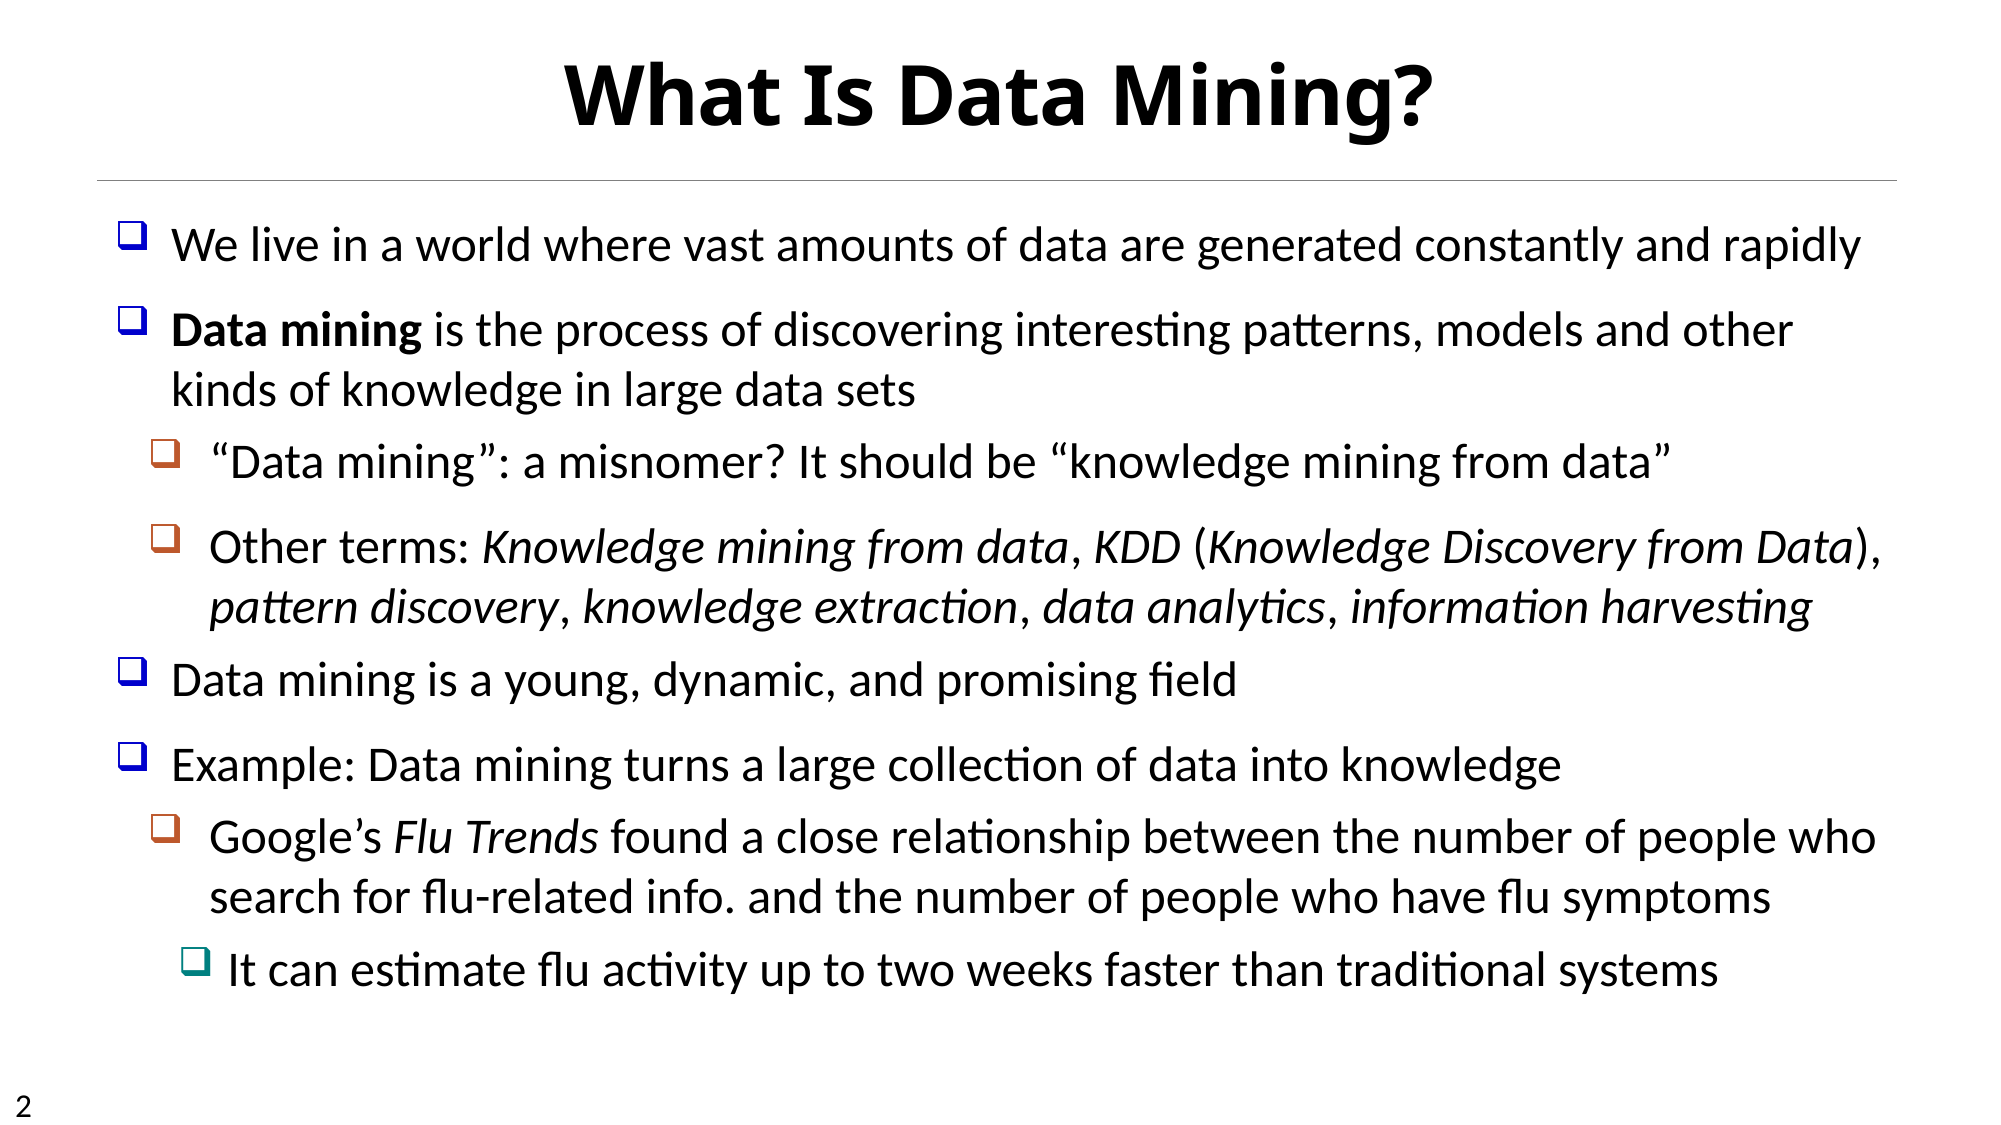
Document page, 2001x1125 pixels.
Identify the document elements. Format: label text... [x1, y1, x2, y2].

title What Is Data Mining? [0, 49, 2000, 151]
list We live in a world where vast amounts of data are generated constantly and rapidly Data mining is the process of discovering interesting patterns, models and other kinds of knowledge in large data sets “Data mining”: a misnomer? It should be “knowledge mining from data” Other terms: Knowledge mining from data, KDD (Knowledge Discovery from Data), pattern discovery, knowledge extraction, data analytics, information harvesting Data mining is a young, dynamic, and promising field Example: Data mining turns a large collection of data into knowledge Google’s Flu Trends found a close relationship between the number of people who search for flu-related info. and the number of people who have flu symptoms It can estimate flu activity up to two weeks faster than traditional systems [99, 203, 1927, 1059]
